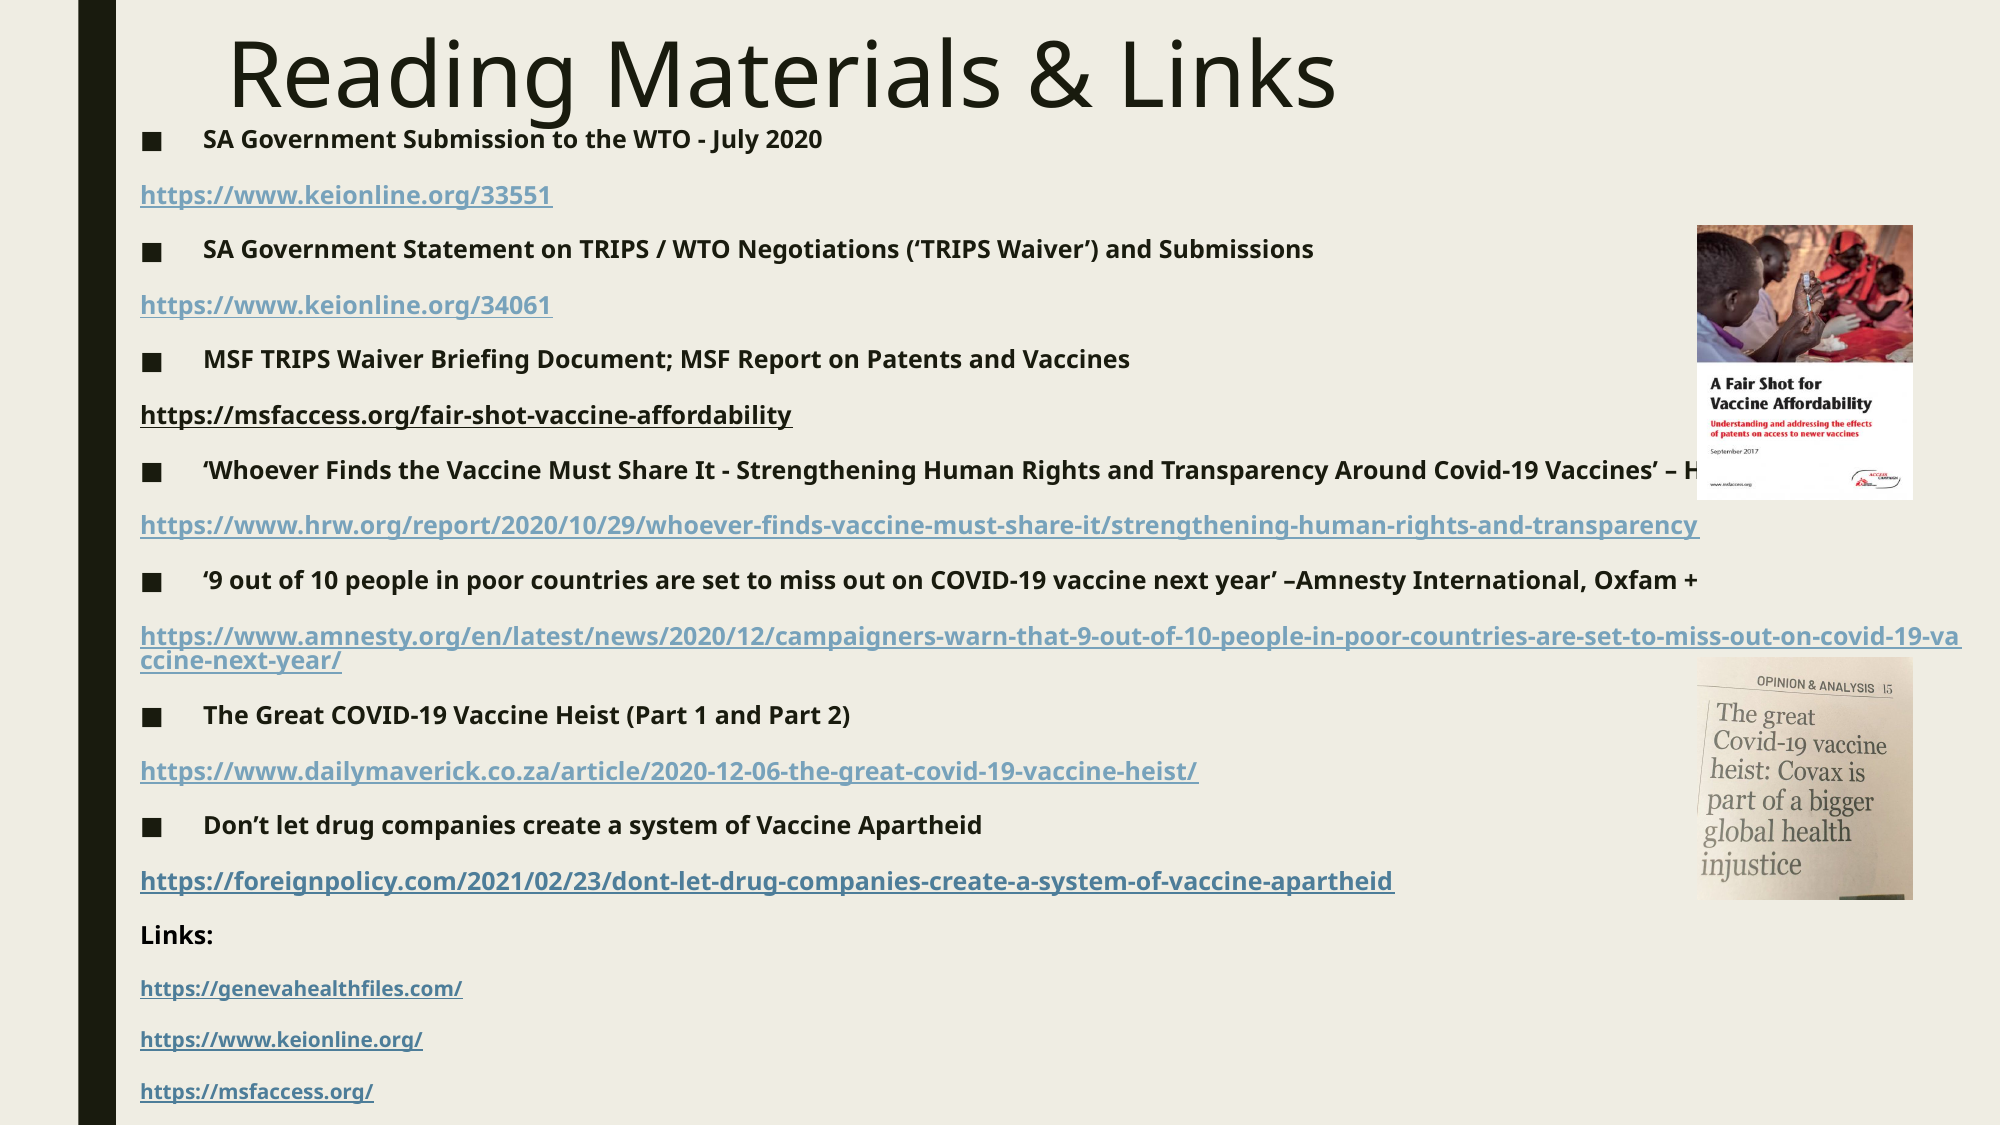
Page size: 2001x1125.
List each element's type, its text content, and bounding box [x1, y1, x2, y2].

picture [1697, 225, 1913, 500]
picture [1697, 657, 1913, 900]
title Reading Materials & Links [210, 21, 1800, 118]
list SA Government Submission to the WTO - July 2020 https://www.keionline.org/33551 SA Government Statement on TRIPS / WTO Negotiations (‘TRIPS Waiver’) and Submissions https://www.keionline.org/34061 MSF TRIPS Waiver Briefing Document; MSF Report on Patents and Vaccines https://msfaccess.org/fair-shot-vaccine-affordability ‘Whoever Finds the Vaccine Must Share It - Strengthening Human Rights and Transparency Around Covid-19 Vaccines’ – HRW https://www.hrw.org/report/2020/10/29/whoever-finds-vaccine-must-share-it/strengthening-human-rights-and-transparency ‘9 out of 10 people in poor countries are set to miss out on COVID-19 vaccine next year’ –Amnesty International, Oxfam + https://www.amnesty.org/en/latest/news/2020/12/campaigners-warn-that-9-out-of-10-people-in-poor-countries-are-set-to-miss-out-on-covid-19-vaccine-next-year/ The Great COVID-19 Vaccine Heist (Part 1 and Part 2) https://www.dailymaverick.co.za/article/2020-12-06-the-great-covid-19-vaccine-heist/ Don’t let drug companies create a system of Vaccine Apartheid https://foreignpolicy.com/2021/02/23/dont-let-drug-companies-create-a-system-of-vaccine-apartheid Links: https://genevahealthfiles.com/ https://www.keionline.org/ https://msfaccess.org/ https://www.healthjusticeinitiative.org.za/post/vaccine-equity-access-and-allocation [125, 118, 1986, 1125]
